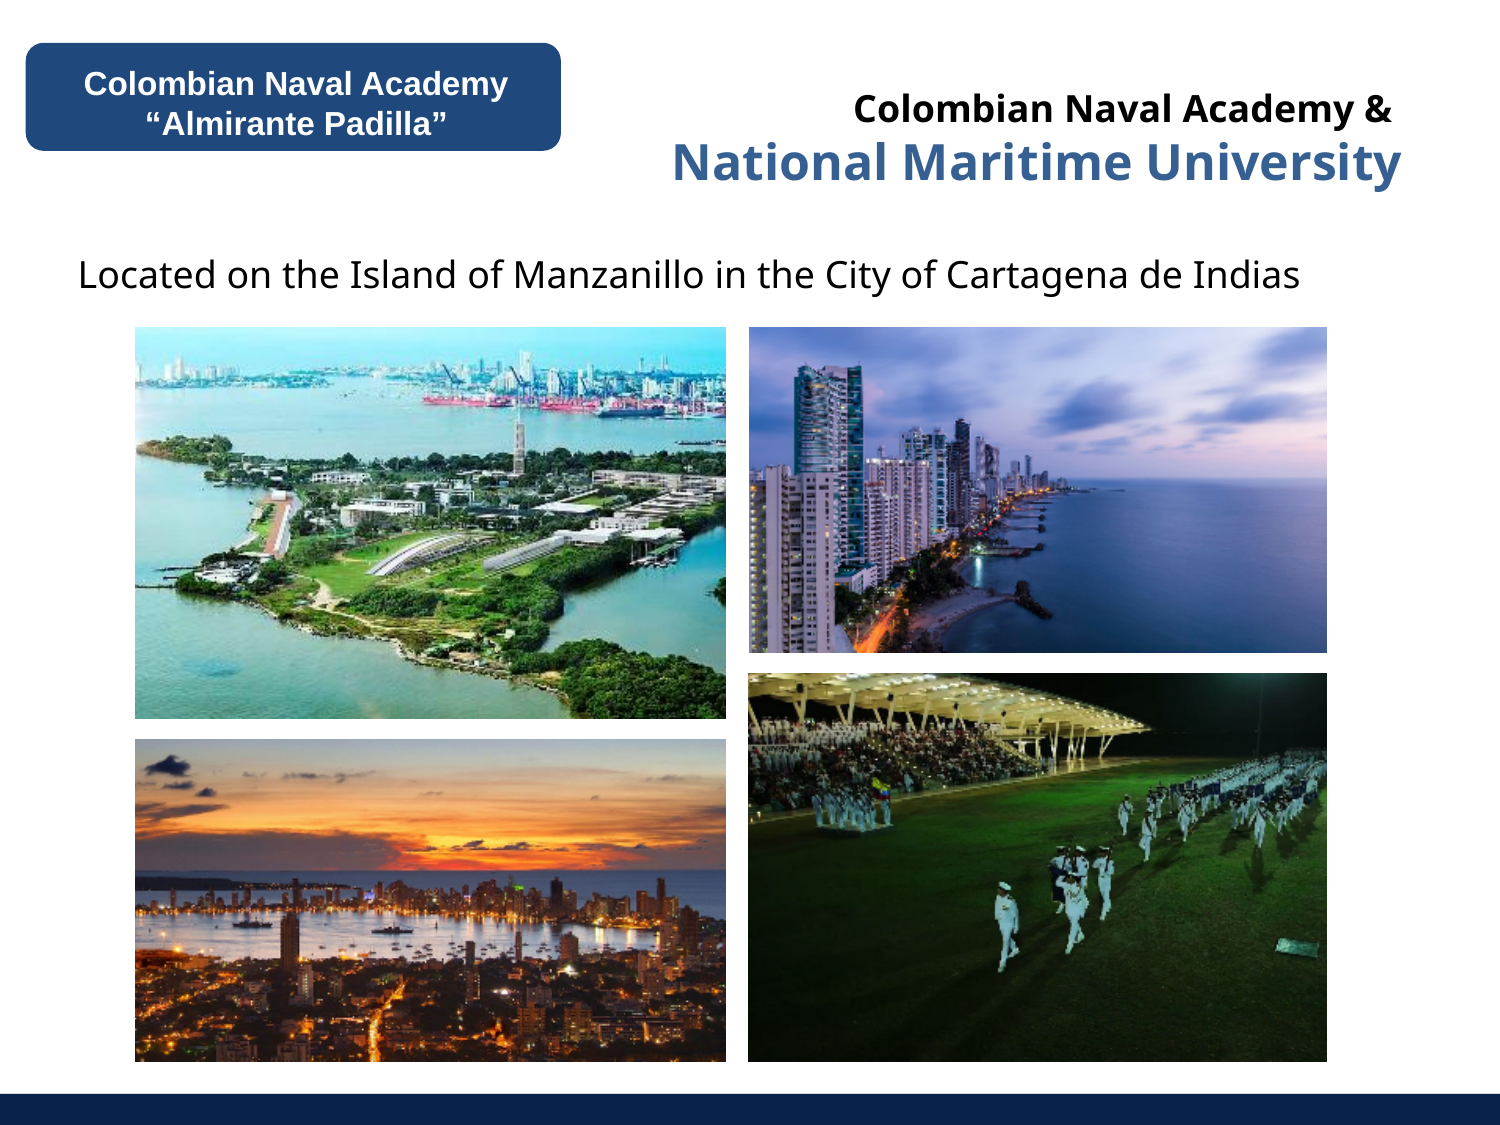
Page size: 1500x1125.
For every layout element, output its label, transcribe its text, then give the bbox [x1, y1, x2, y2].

picture [135, 737, 726, 1063]
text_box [25, 42, 562, 152]
picture [749, 327, 1328, 653]
text_box Colombian Naval Academy & National Maritime University [560, 78, 1418, 198]
text_box [0, 1093, 1500, 1125]
picture [135, 327, 726, 719]
text_box Located on the Island of Manzanillo in the City of Cartagena de Indias [62, 243, 1430, 304]
picture [748, 673, 1327, 1063]
